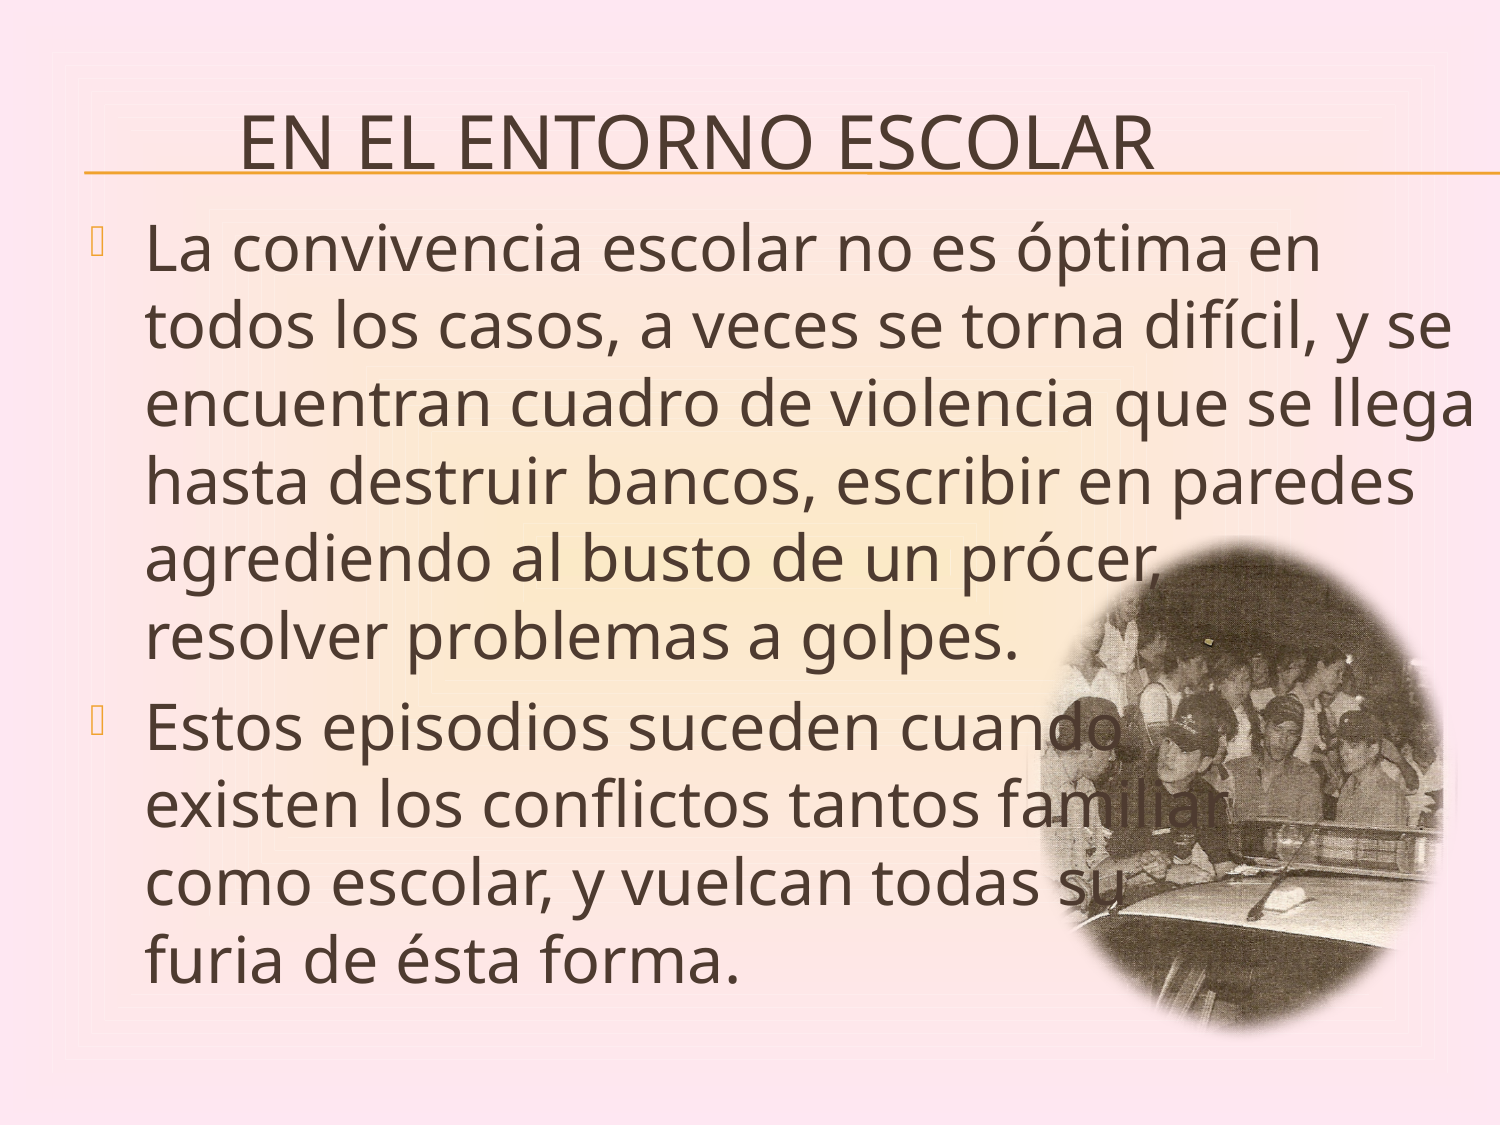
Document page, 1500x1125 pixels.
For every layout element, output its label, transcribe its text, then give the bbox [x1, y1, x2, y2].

list La convivencia escolar no es óptima en todos los casos, a veces se torna difícil, y se encuentran cuadro de violencia que se llega hasta destruir bancos, escribir en paredes agrediendo al busto de un prócer, resolver problemas a golpes. Estos episodios suceden cuando existen los conflictos tantos familiar como escolar, y vuelcan todas su furia de ésta forma. [75, 199, 1500, 1011]
title En el entorno escolar [222, 70, 1500, 199]
picture [1019, 527, 1464, 1046]
